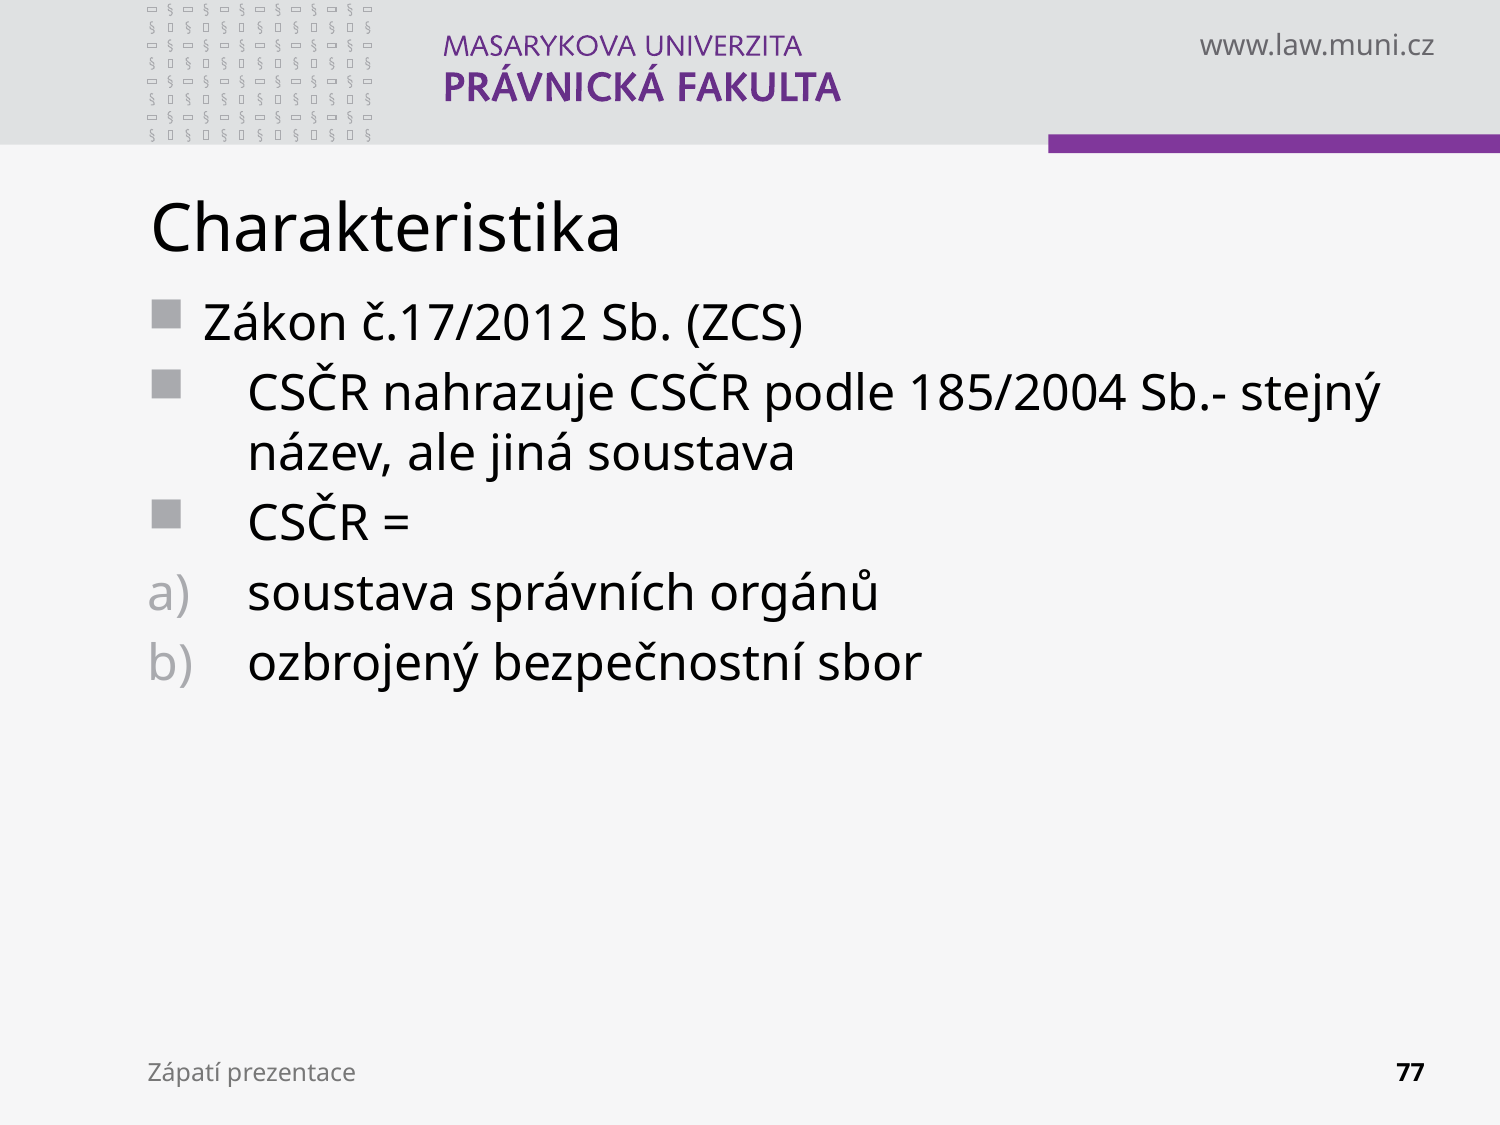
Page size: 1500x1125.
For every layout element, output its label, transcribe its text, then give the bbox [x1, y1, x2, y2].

slide_number 77 [1316, 1056, 1425, 1100]
footer Zápatí prezentace [147, 1056, 1269, 1100]
list Zákon č.17/2012 Sb. (ZCS) CSČR nahrazuje CSČR podle 185/2004 Sb.- stejný název, ale jiná soustava CSČR = soustava správních orgánů ozbrojený bezpečnostní sbor [147, 290, 1423, 1006]
title Charakteristika [150, 184, 1425, 268]
